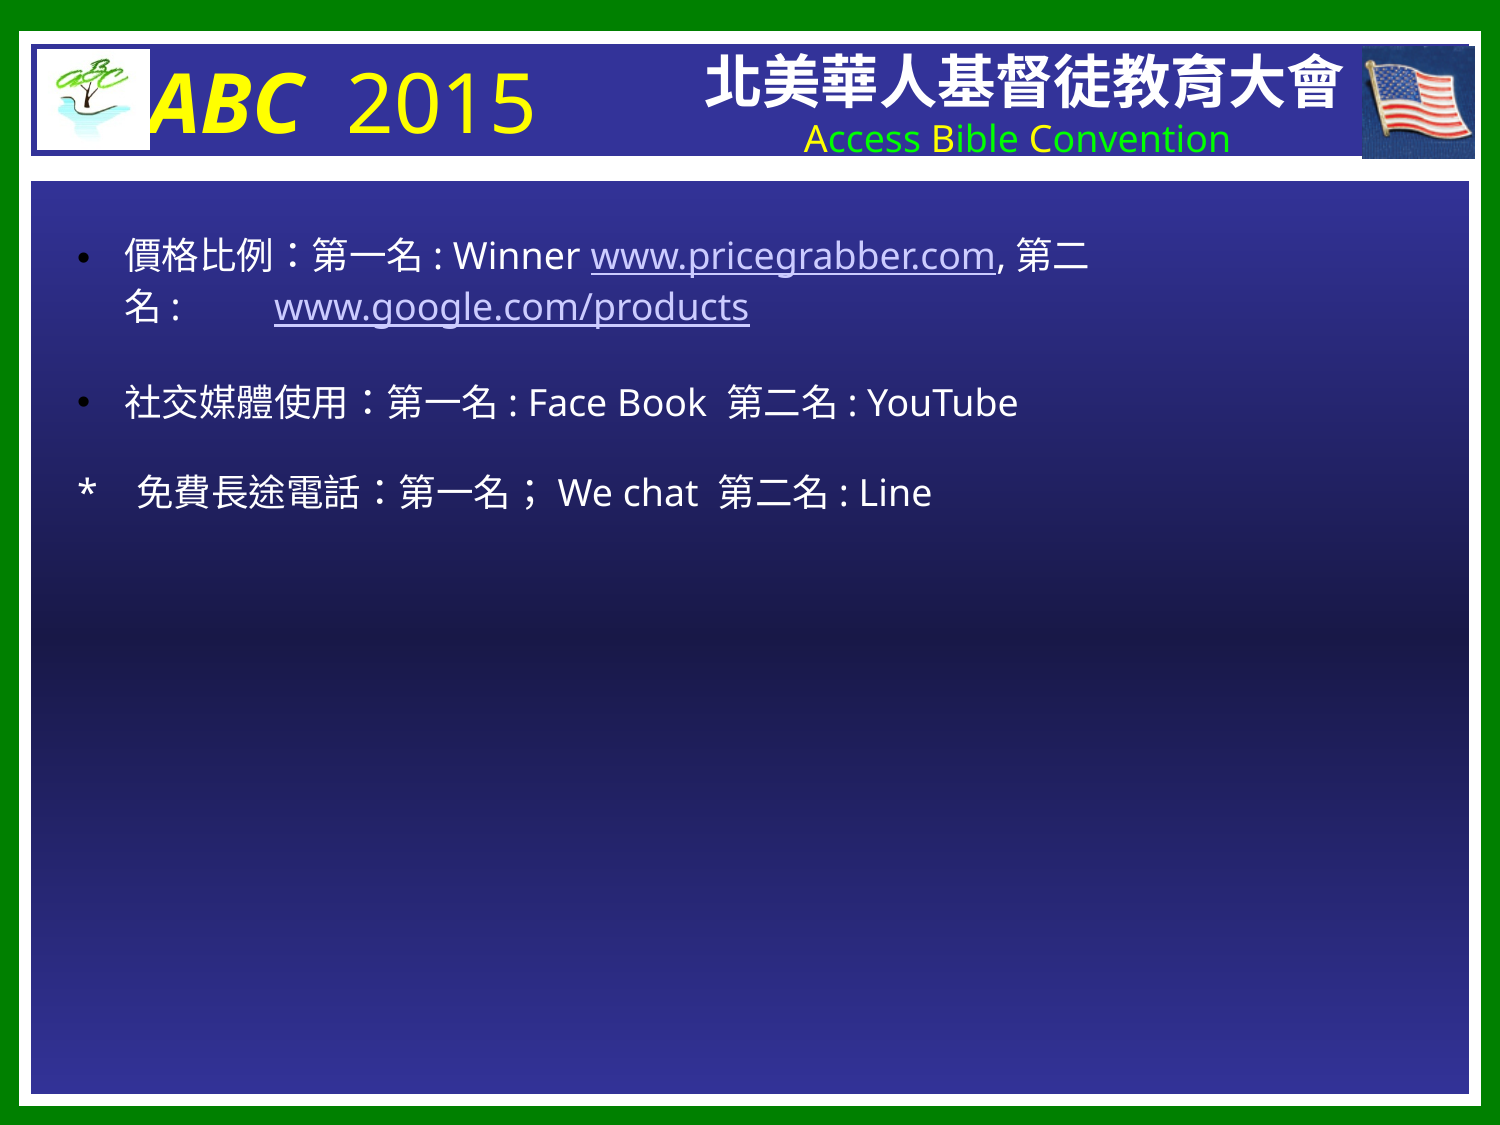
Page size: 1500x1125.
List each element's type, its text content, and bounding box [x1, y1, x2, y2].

text_box 價格比例：第一名: Winner www.pricegrabber.com,第二名: www.google.com/products 社交媒體使用：第一名: Face Book 第二名: YouTube * 免費長途電話：第一名；We chat 第二名: Line [62, 224, 1125, 567]
text_box [24, 174, 1475, 1100]
text_box ABC 2015 [1400, 37, 1475, 45]
picture [1362, 46, 1476, 160]
picture [37, 49, 151, 151]
text_box ABC 2015 [24, 37, 662, 163]
text_box 北美華人基督徒教育大會 Access Bible Convention [662, 37, 1400, 168]
